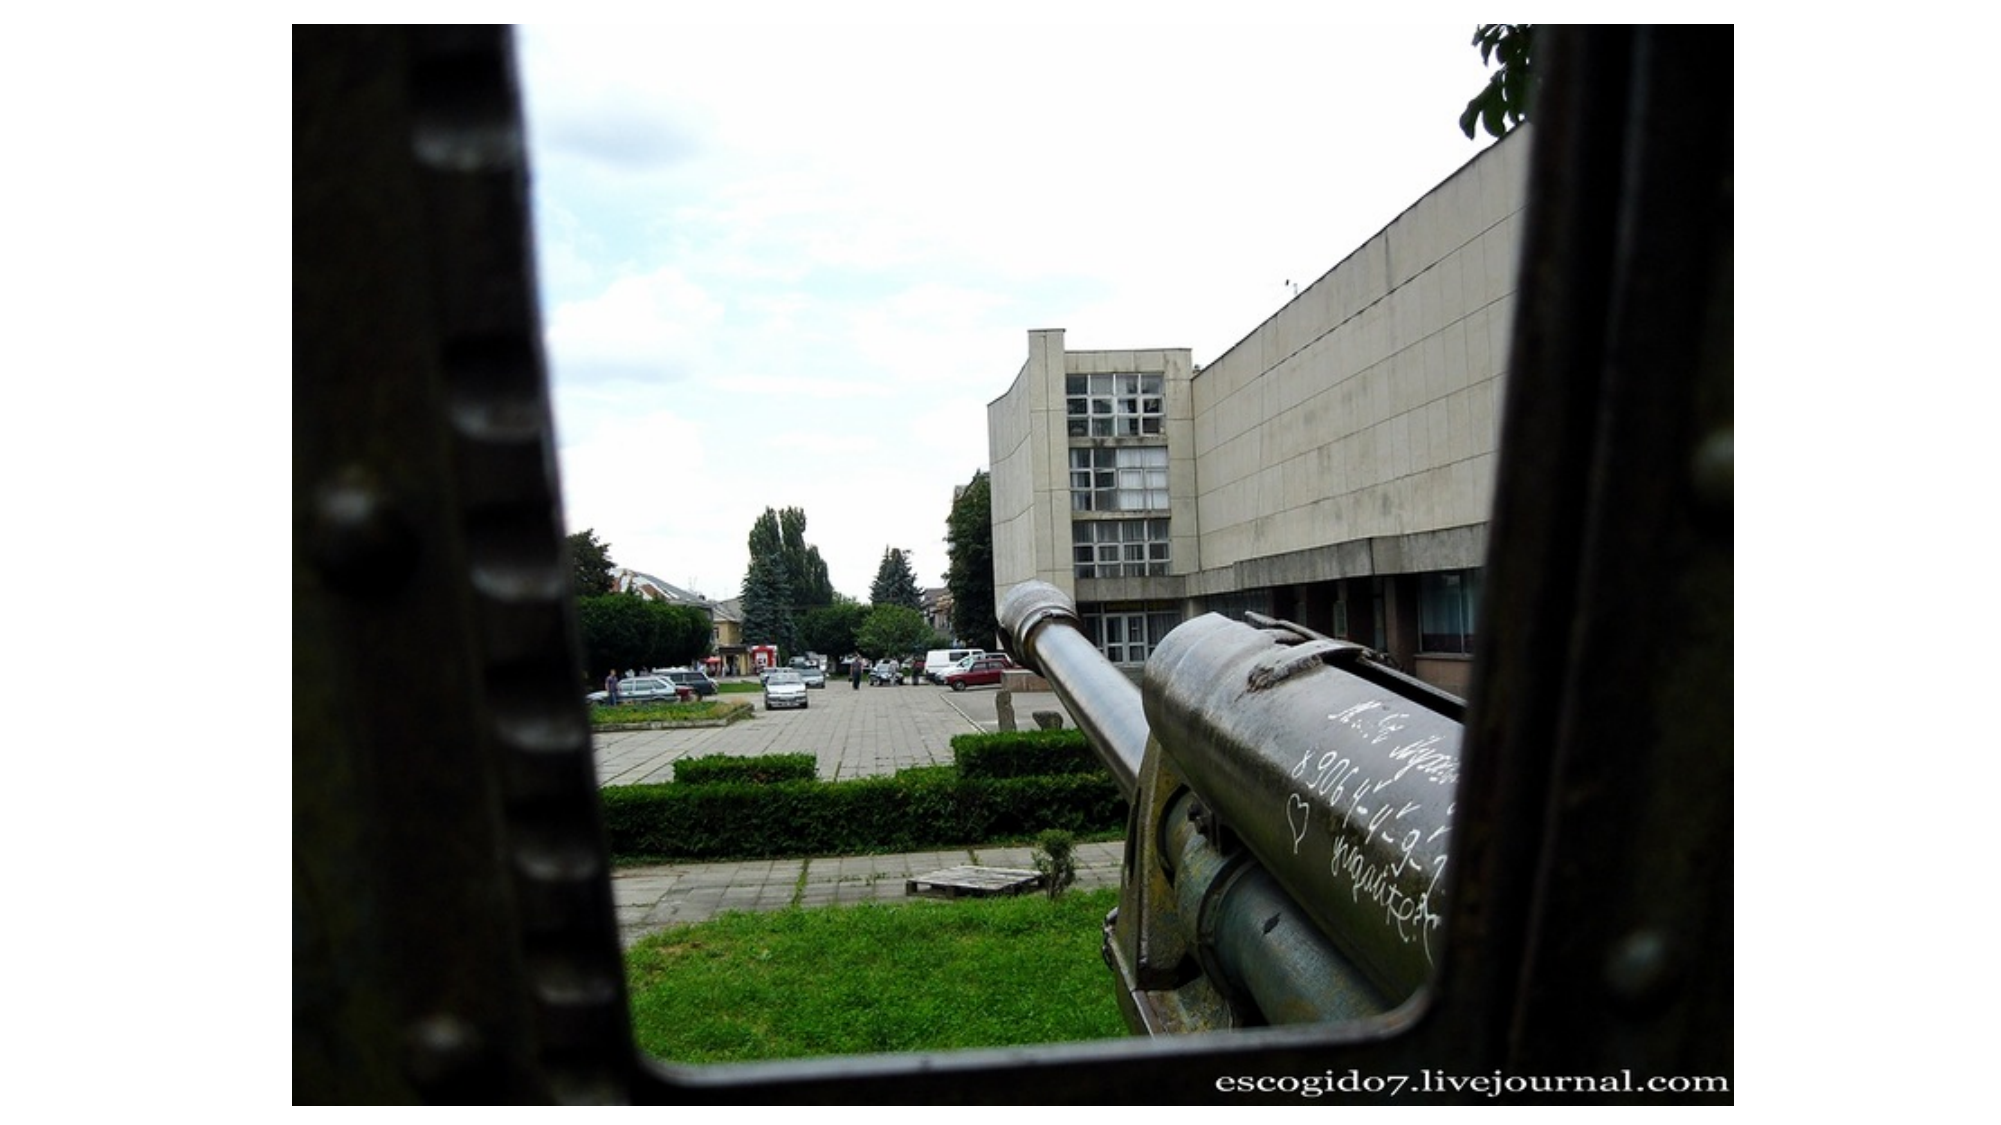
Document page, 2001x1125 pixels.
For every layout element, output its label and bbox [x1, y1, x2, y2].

picture [292, 24, 1734, 1106]
